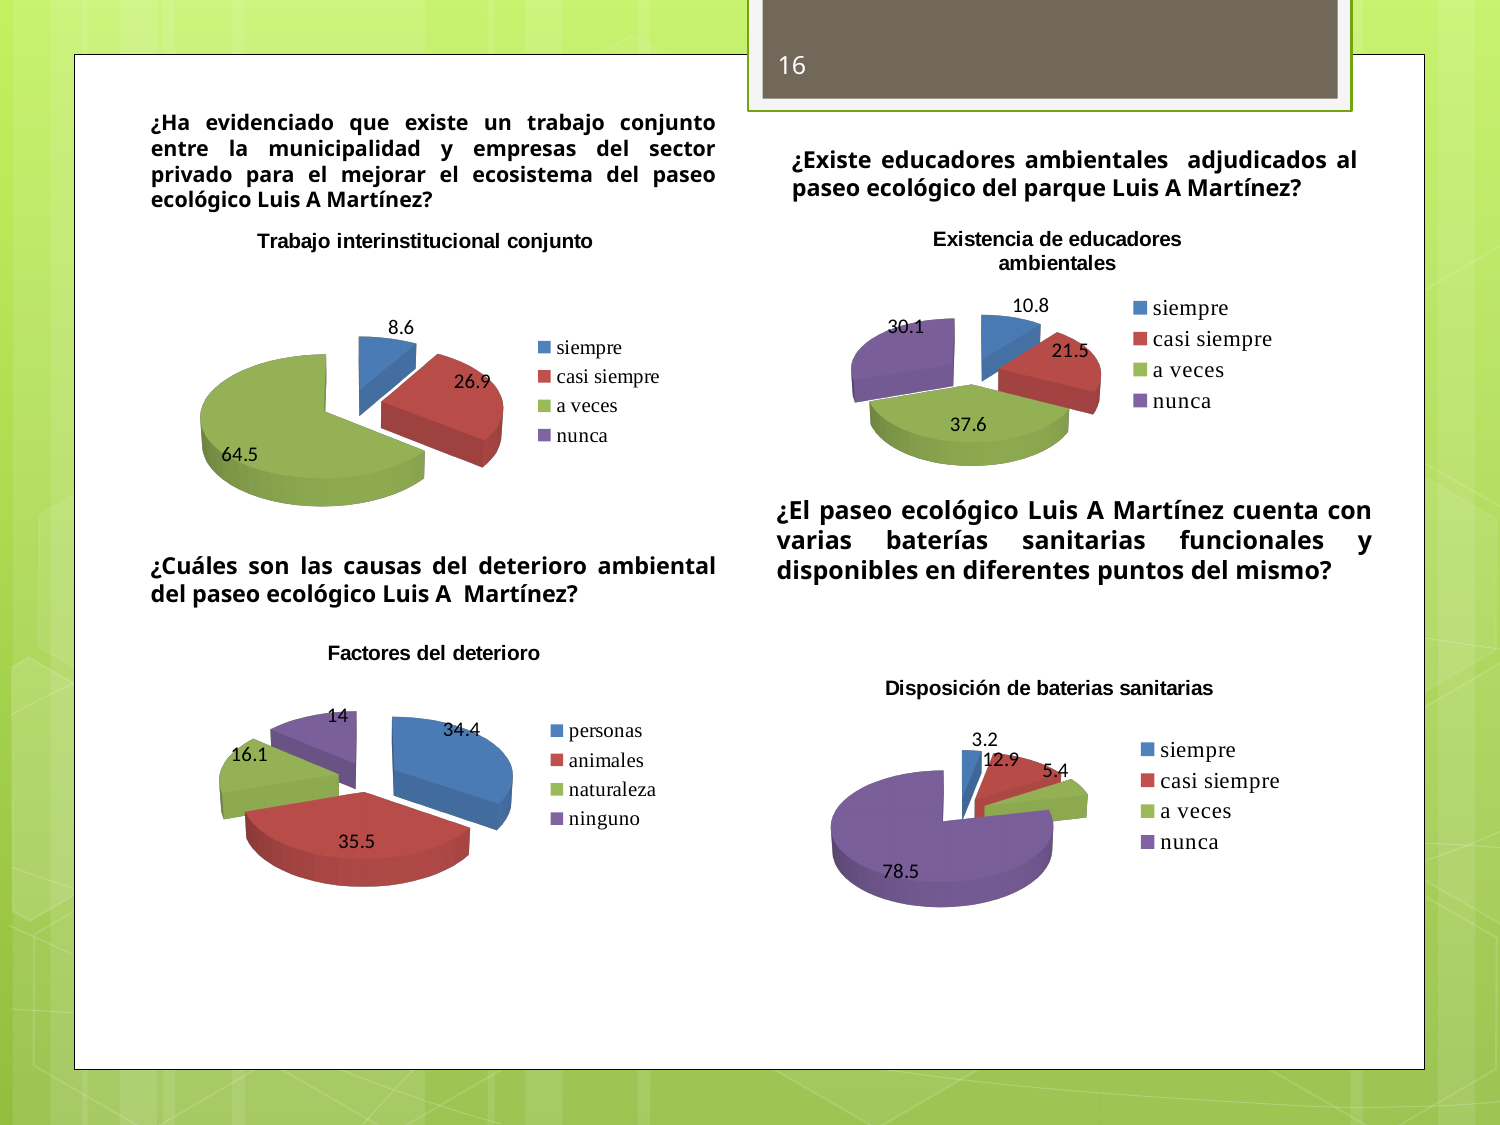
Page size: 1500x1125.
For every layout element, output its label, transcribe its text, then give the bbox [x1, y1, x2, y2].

text_box ¿El paseo ecológico Luis A Martínez cuenta con varias baterías sanitarias funcionales y disponibles en diferentes puntos del mismo? [761, 487, 1388, 592]
chart [820, 207, 1294, 501]
text_box ¿Cuáles son las causas del deterioro ambiental del paseo ecológico Luis A Martínez? [135, 544, 732, 634]
list ¿Ha evidenciado que existe un trabajo conjunto entre la municipalidad y empresas del sector privado para el mejorar el ecosistema del paseo ecológico Luis A Martínez? [135, 101, 732, 220]
slide_number 16 [762, 36, 982, 97]
chart [170, 207, 680, 575]
chart [191, 621, 677, 928]
chart [796, 656, 1302, 935]
list ¿Existe educadores ambientales adjudicados al paseo ecológico del parque Luis A Martínez? [776, 113, 1373, 209]
